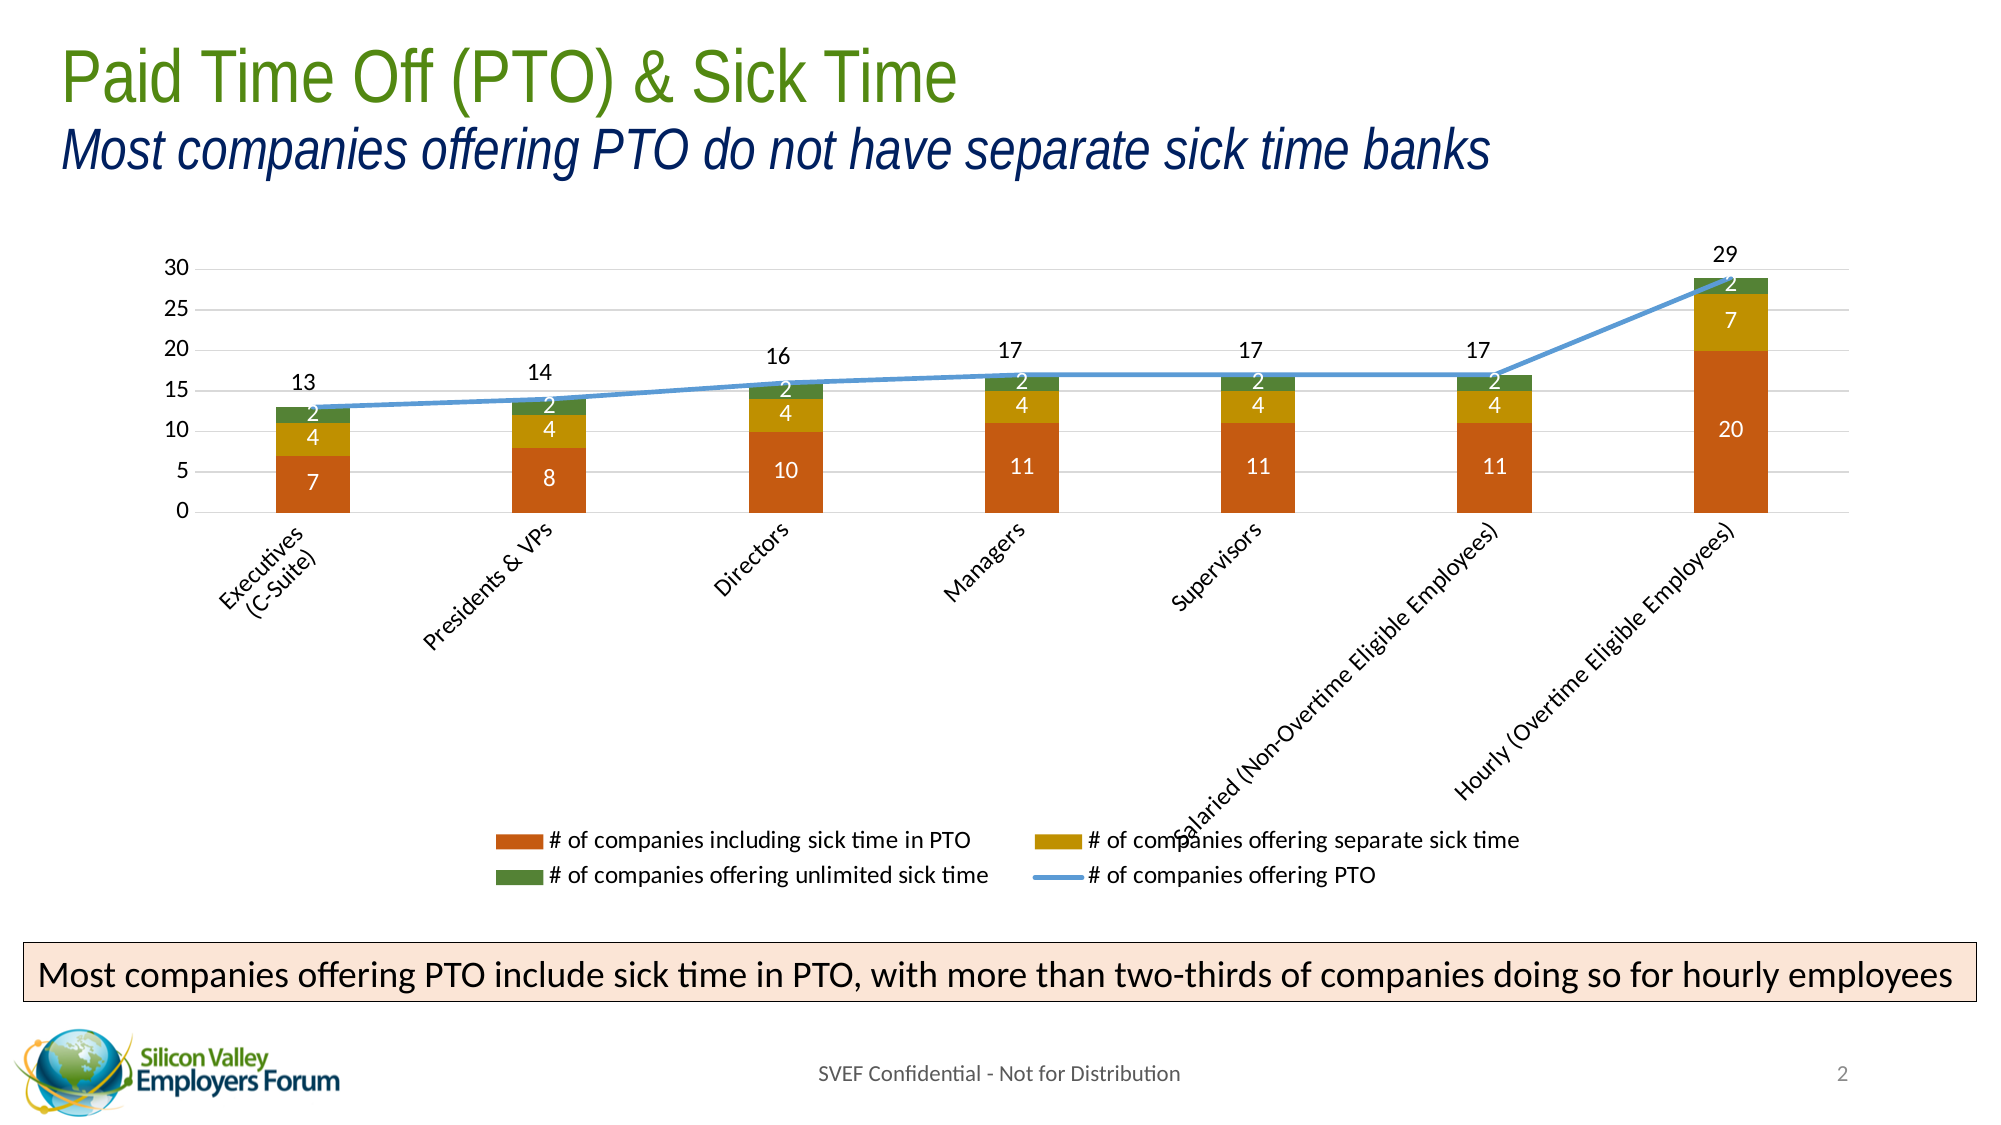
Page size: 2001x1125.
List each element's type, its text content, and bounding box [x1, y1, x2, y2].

text_box Most companies offering PTO include sick time in PTO, with more than two-thirds of companies doing so for hourly employees [23, 942, 1977, 1002]
chart [128, 243, 1885, 914]
footer SVEF Confidential - Not for Distribution [662, 1042, 1338, 1103]
slide_number 2 [1413, 1042, 1864, 1103]
picture [7, 1027, 342, 1118]
title Paid Time Off (PTO) & Sick Time Most companies offering PTO do not have separate sick time banks [46, 5, 1842, 215]
